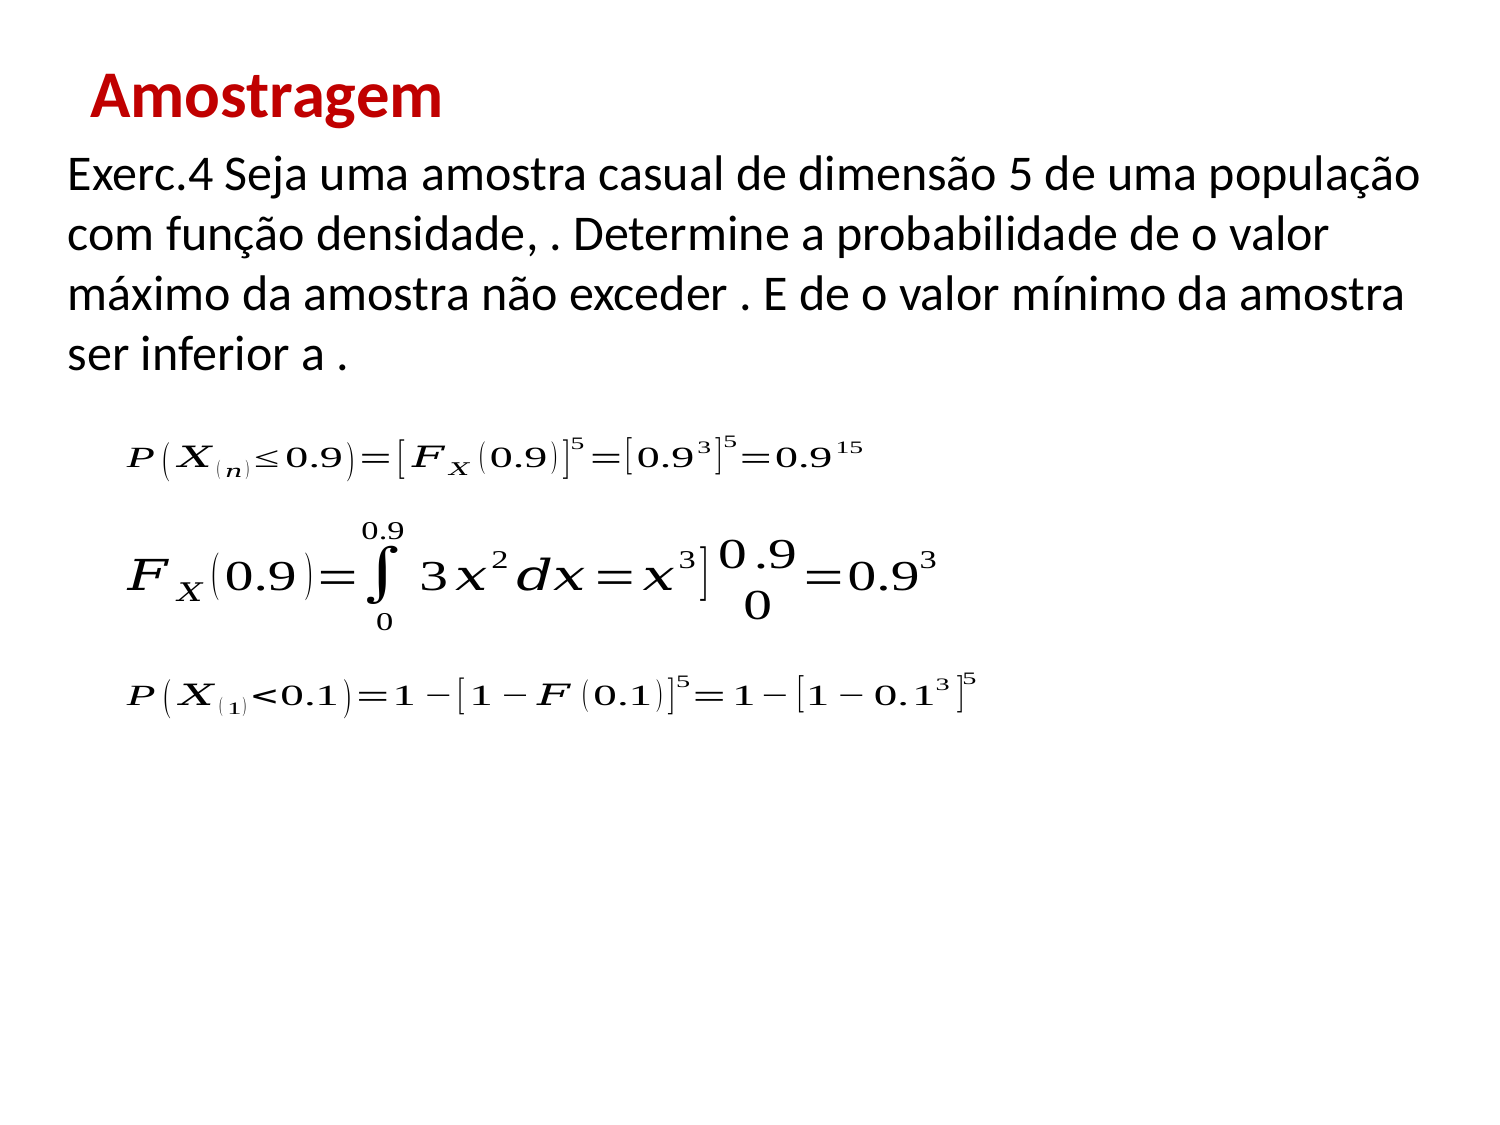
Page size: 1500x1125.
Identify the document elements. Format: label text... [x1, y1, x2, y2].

title Amostragem [75, 45, 1425, 138]
